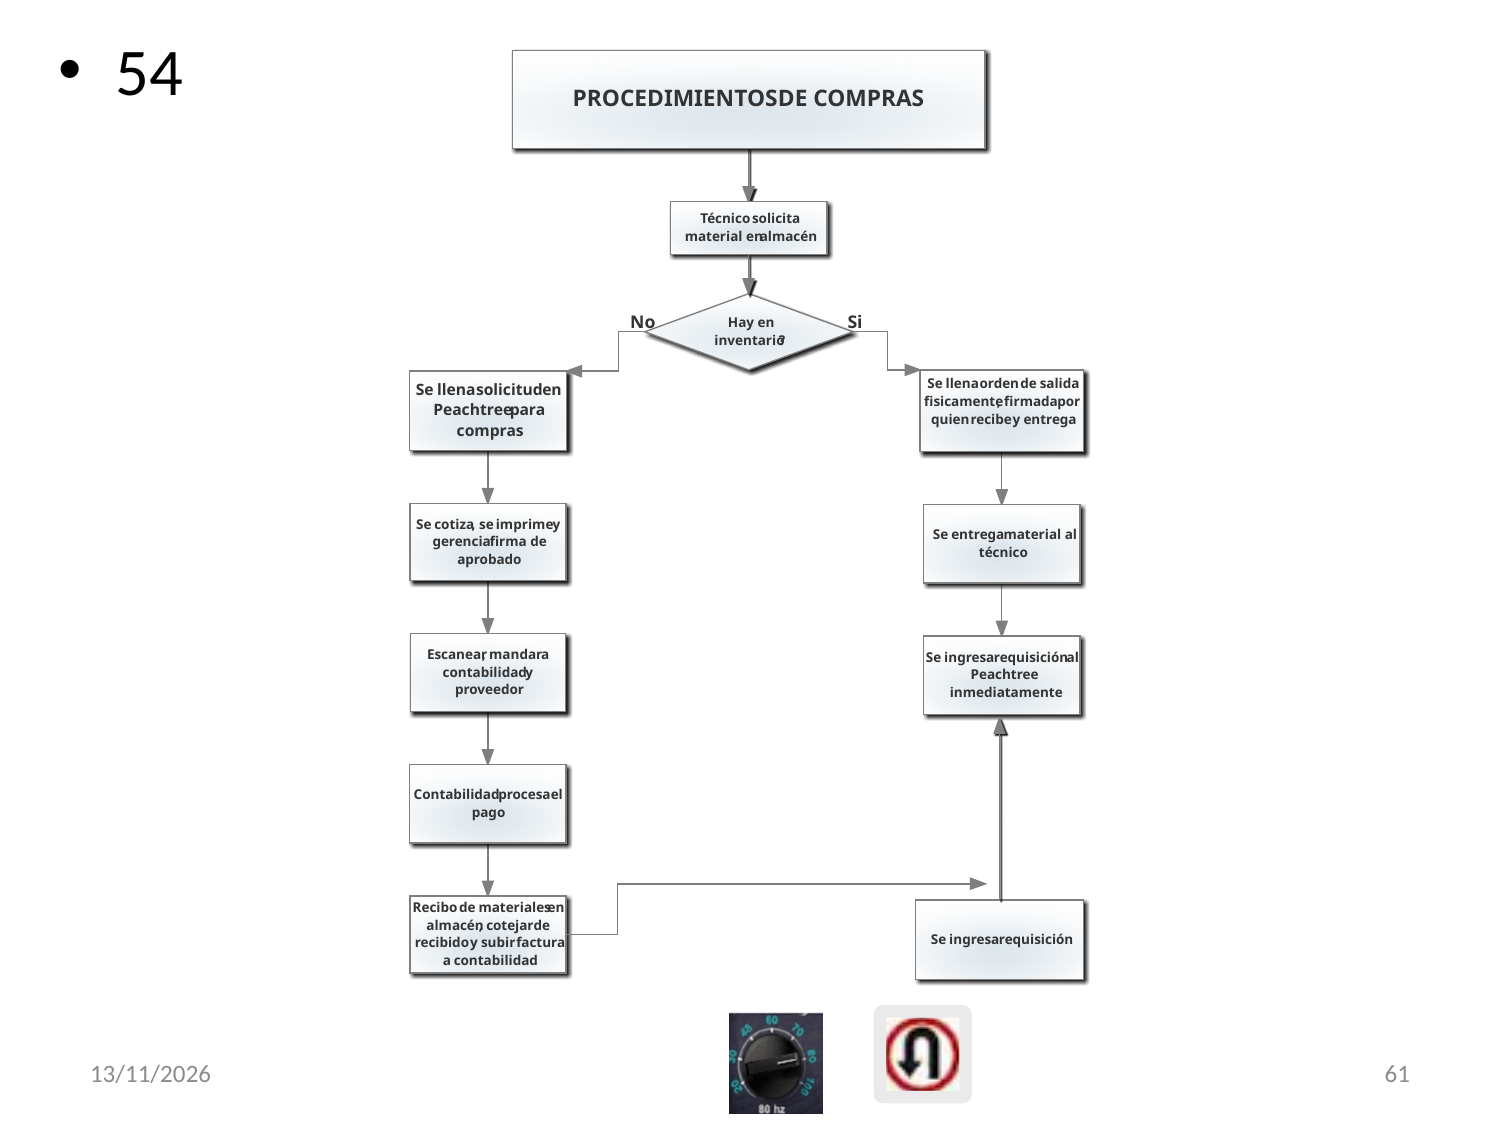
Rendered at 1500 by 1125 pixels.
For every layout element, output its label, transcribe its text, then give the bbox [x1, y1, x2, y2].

picture [388, 44, 1113, 1007]
text_box 54 [43, 20, 266, 125]
picture [879, 1011, 966, 1098]
picture [729, 1011, 823, 1115]
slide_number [75, 1042, 425, 1103]
slide_number 61 [1074, 1042, 1425, 1103]
